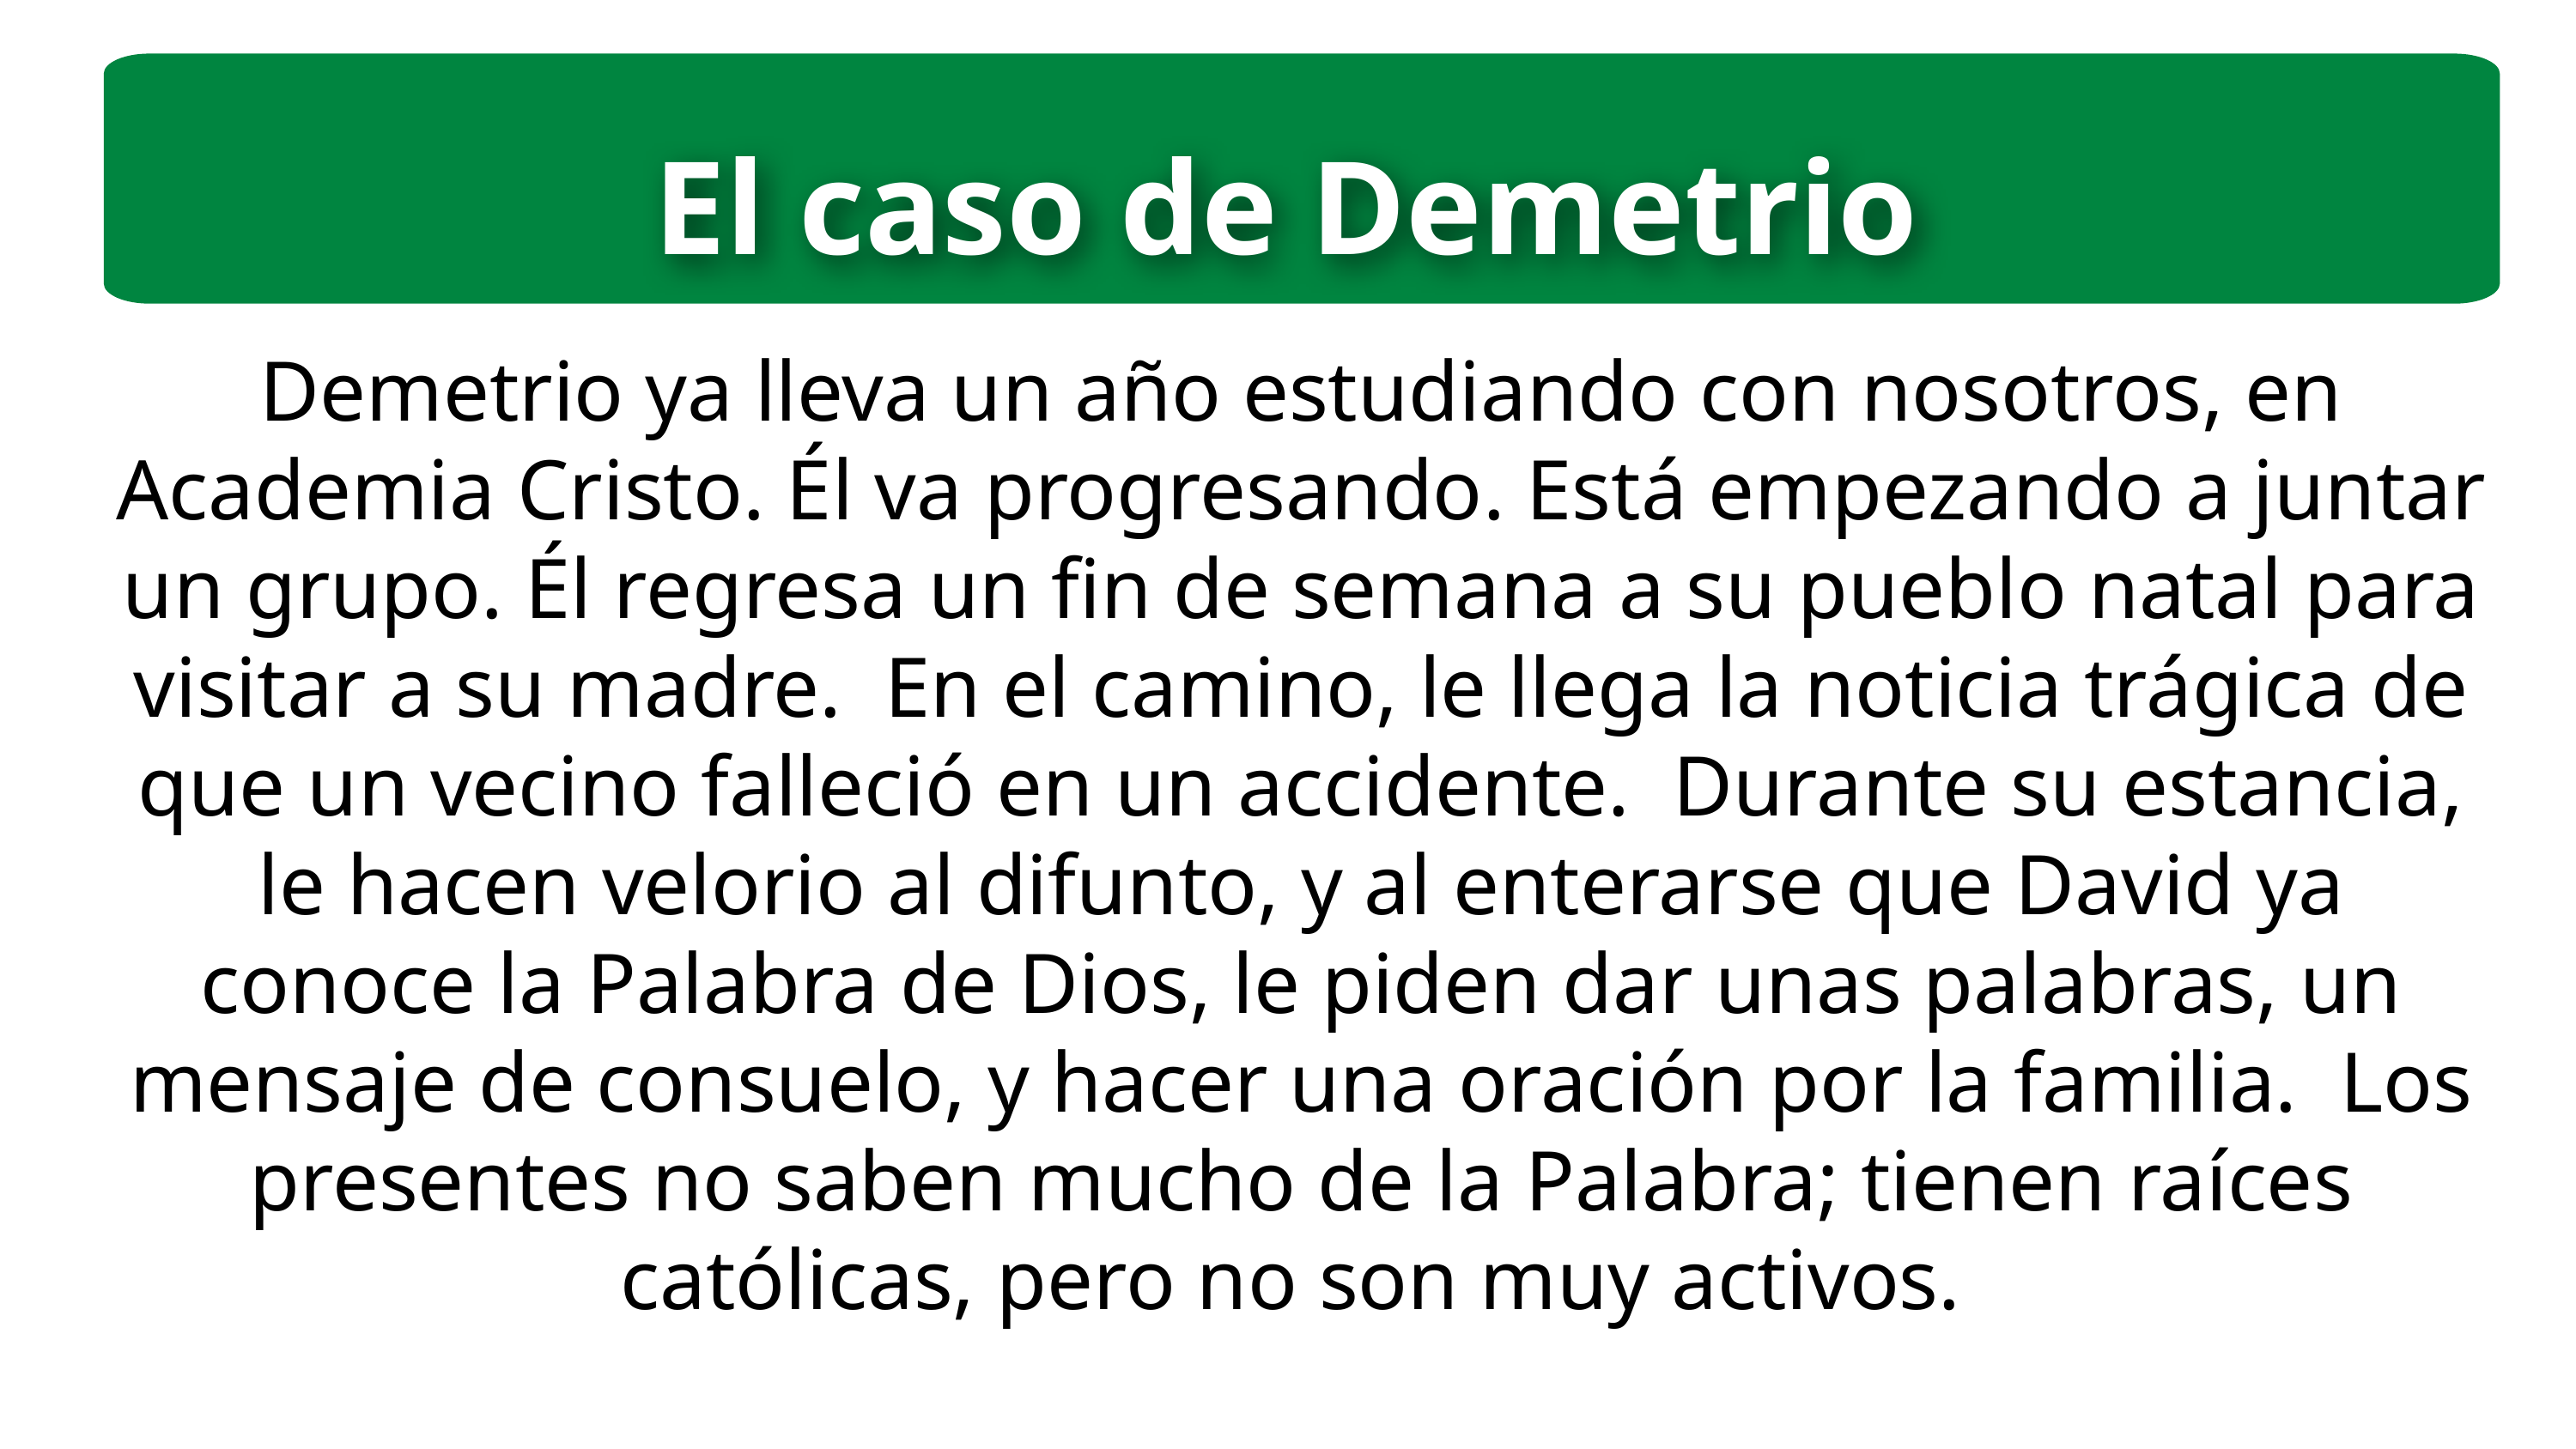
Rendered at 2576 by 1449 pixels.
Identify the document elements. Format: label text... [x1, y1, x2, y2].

text_box Demetrio ya lleva un año estudiando con nosotros, en Academia Cristo. Él va progresando. Está empezando a juntar un grupo. Él regresa un fin de semana a su pueblo natal para visitar a su madre. En el camino, le llega la noticia trágica de que un vecino falleció en un accidente. Durante su estancia, le hacen velorio al difunto, y al enterarse que David ya conoce la Palabra de Dios, le piden dar unas palabras, un mensaje de consuelo, y hacer una oración por la familia. Los presentes no saben mucho de la Palabra; tienen raíces católicas, pero no son muy activos. [103, 332, 2500, 1332]
text_box El caso de Demetrio [33, 64, 2539, 281]
